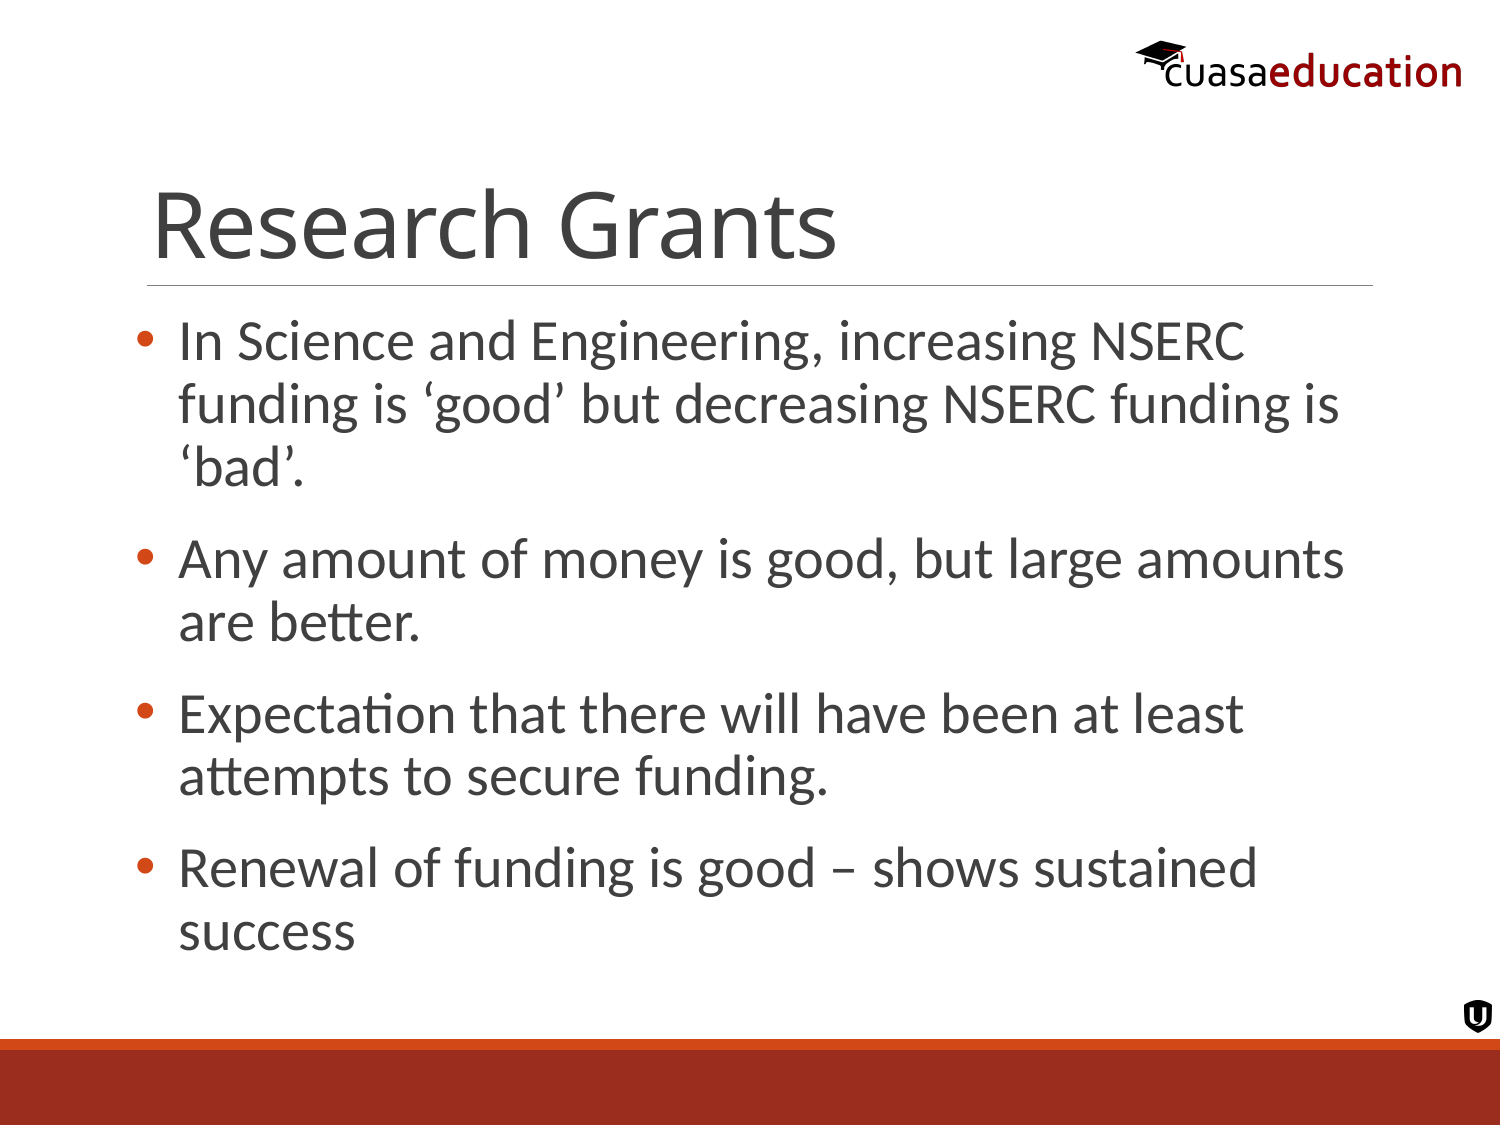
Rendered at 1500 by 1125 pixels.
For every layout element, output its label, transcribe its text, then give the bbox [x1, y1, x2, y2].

title Research Grants [135, 47, 1373, 285]
picture [1132, 38, 1465, 90]
picture [1464, 1000, 1492, 1033]
list In Science and Engineering, increasing NSERC funding is ‘good’ but decreasing NSERC funding is ‘bad’. Any amount of money is good, but large amounts are better. Expectation that there will have been at least attempts to secure funding. Renewal of funding is good – shows sustained success [135, 302, 1373, 996]
